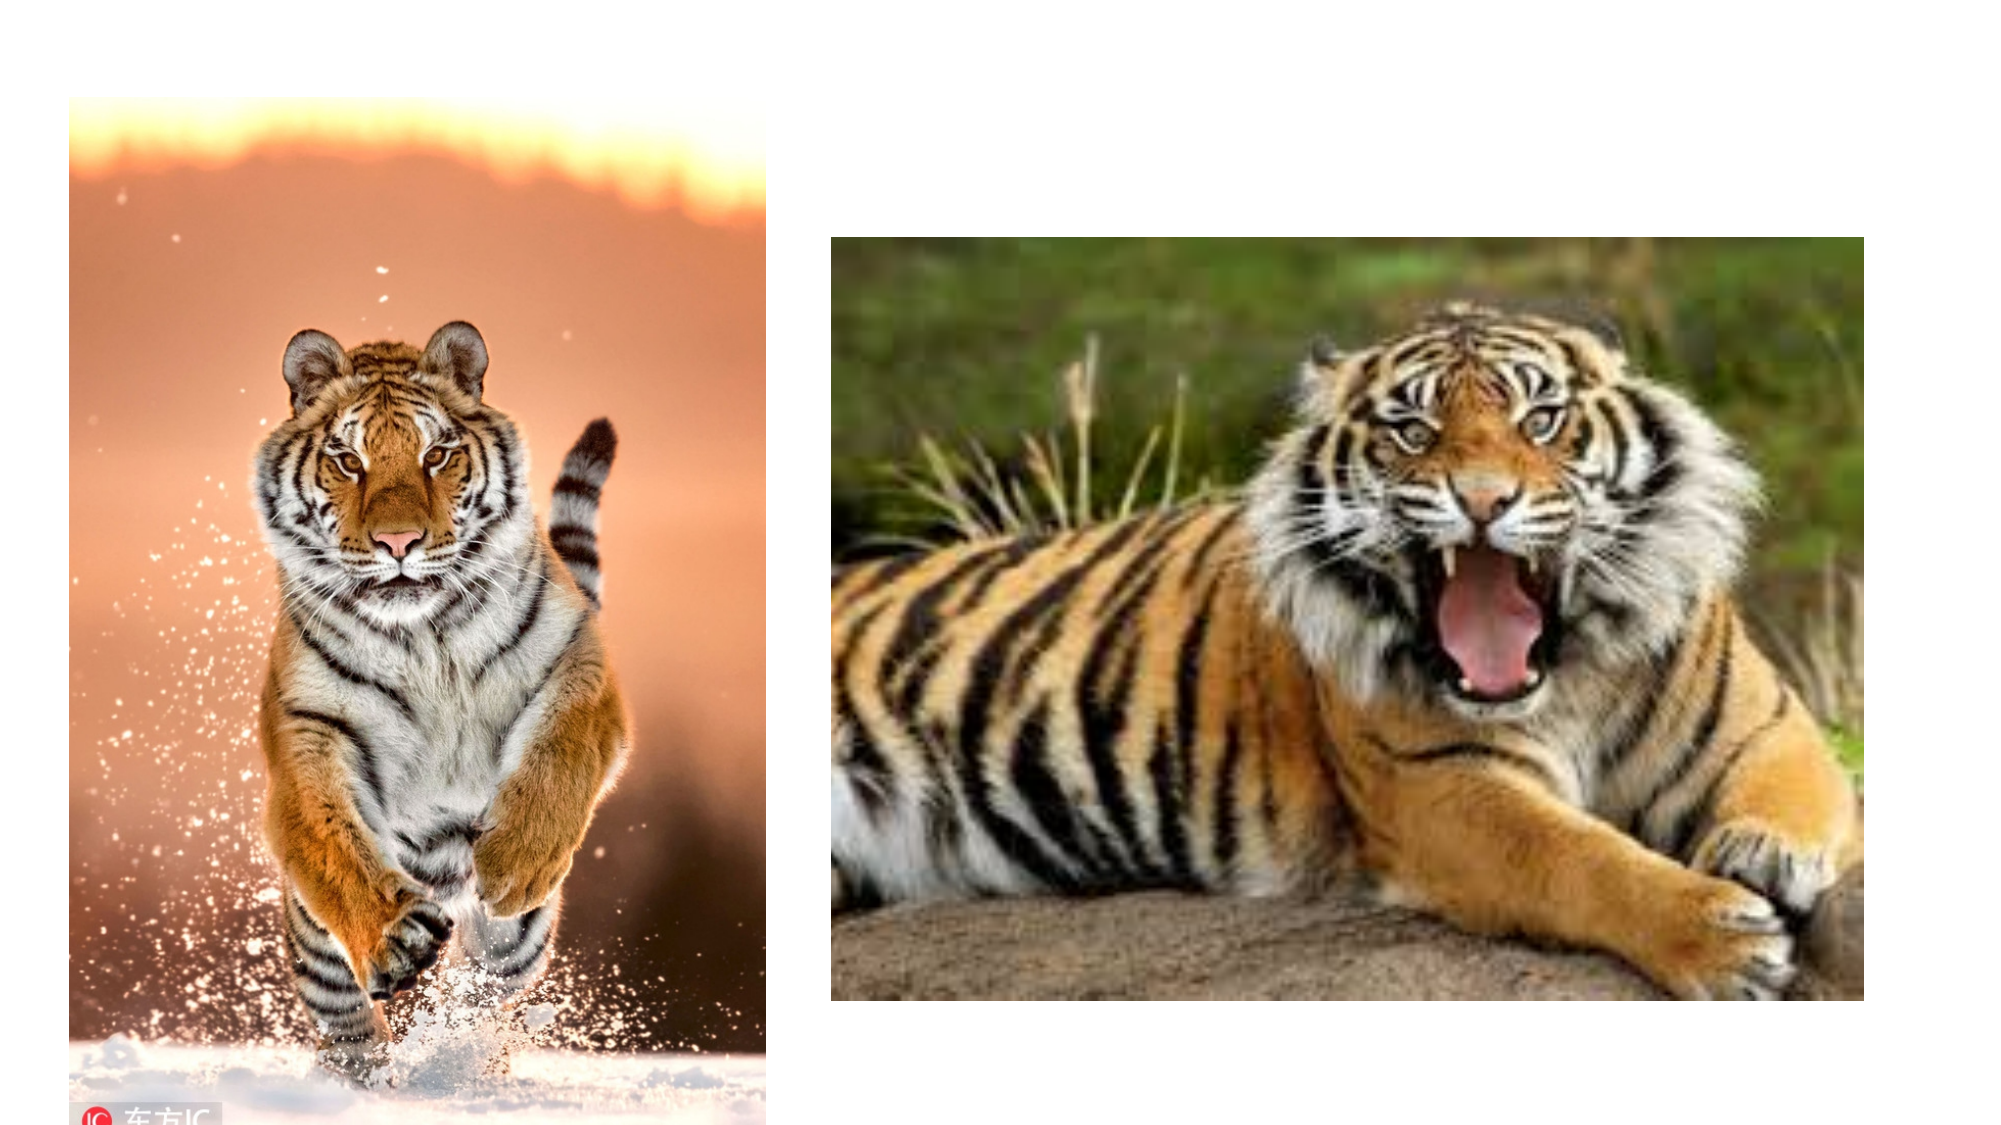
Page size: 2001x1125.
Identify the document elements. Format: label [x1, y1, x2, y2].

picture [831, 237, 1864, 1001]
picture [69, 97, 766, 1125]
